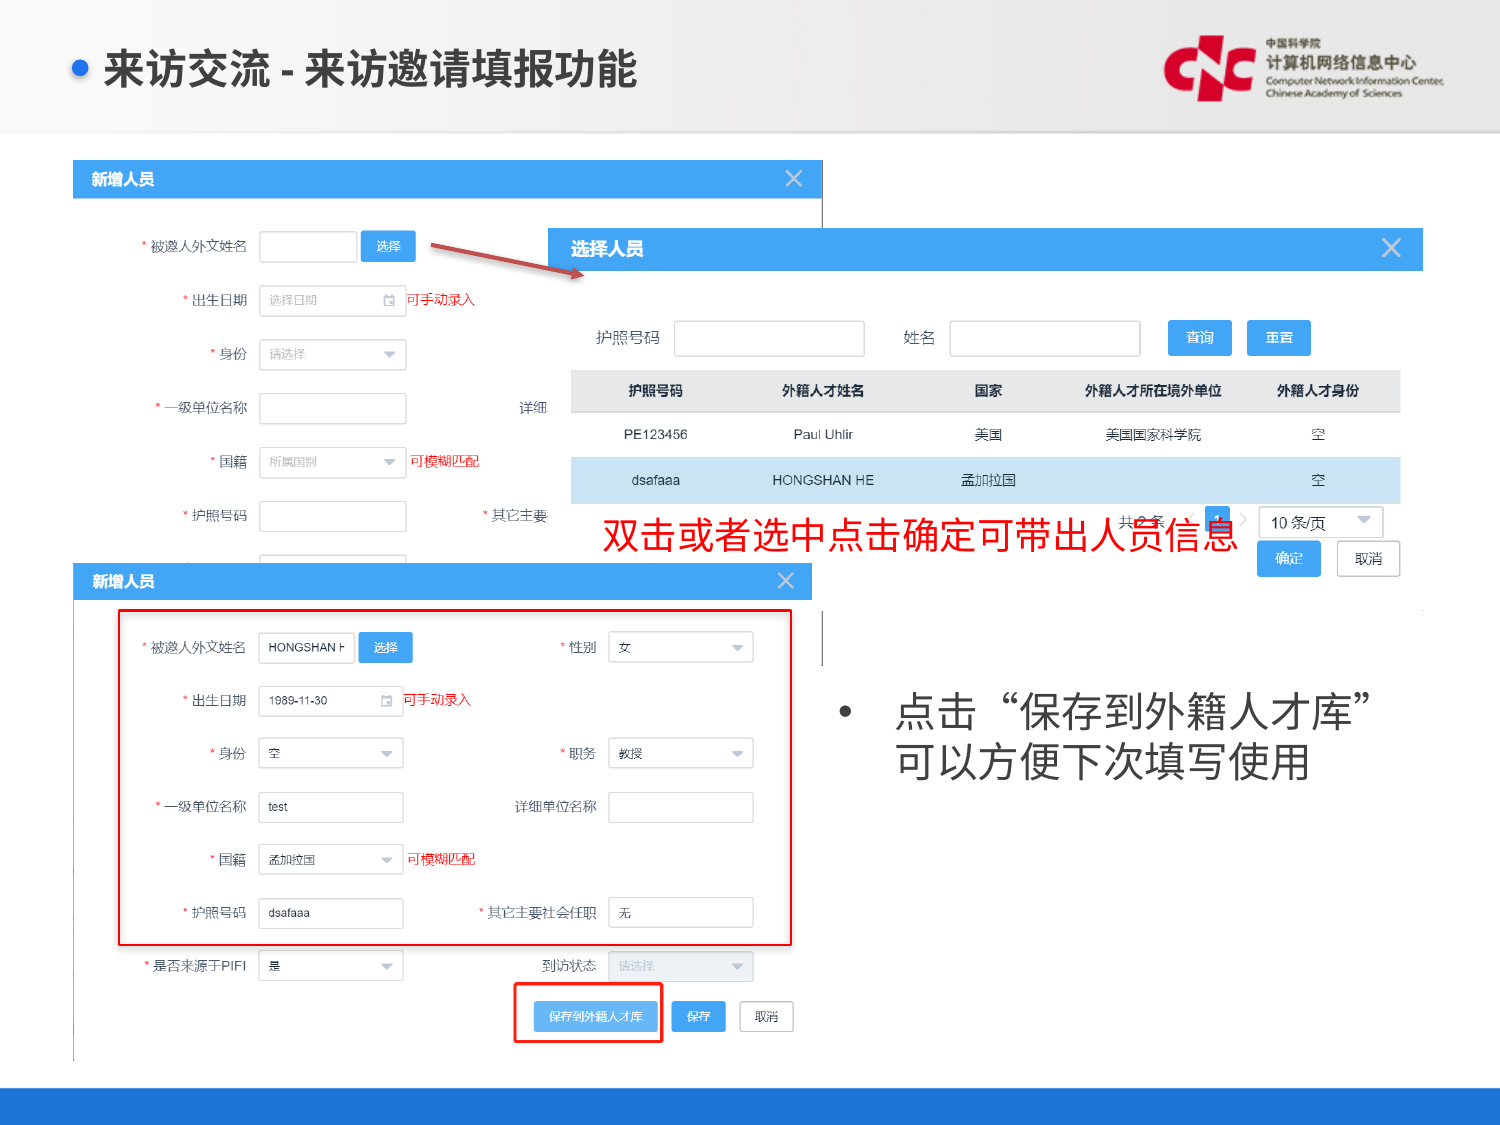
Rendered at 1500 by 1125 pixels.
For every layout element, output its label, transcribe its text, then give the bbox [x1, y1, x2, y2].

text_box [430, 244, 585, 277]
picture [0, 0, 1500, 1125]
list 点击“保存到外籍人才库”可以方便下次填写使用 [823, 678, 1423, 1061]
title 来访交流-来访邀请填报功能 [88, 17, 1423, 118]
